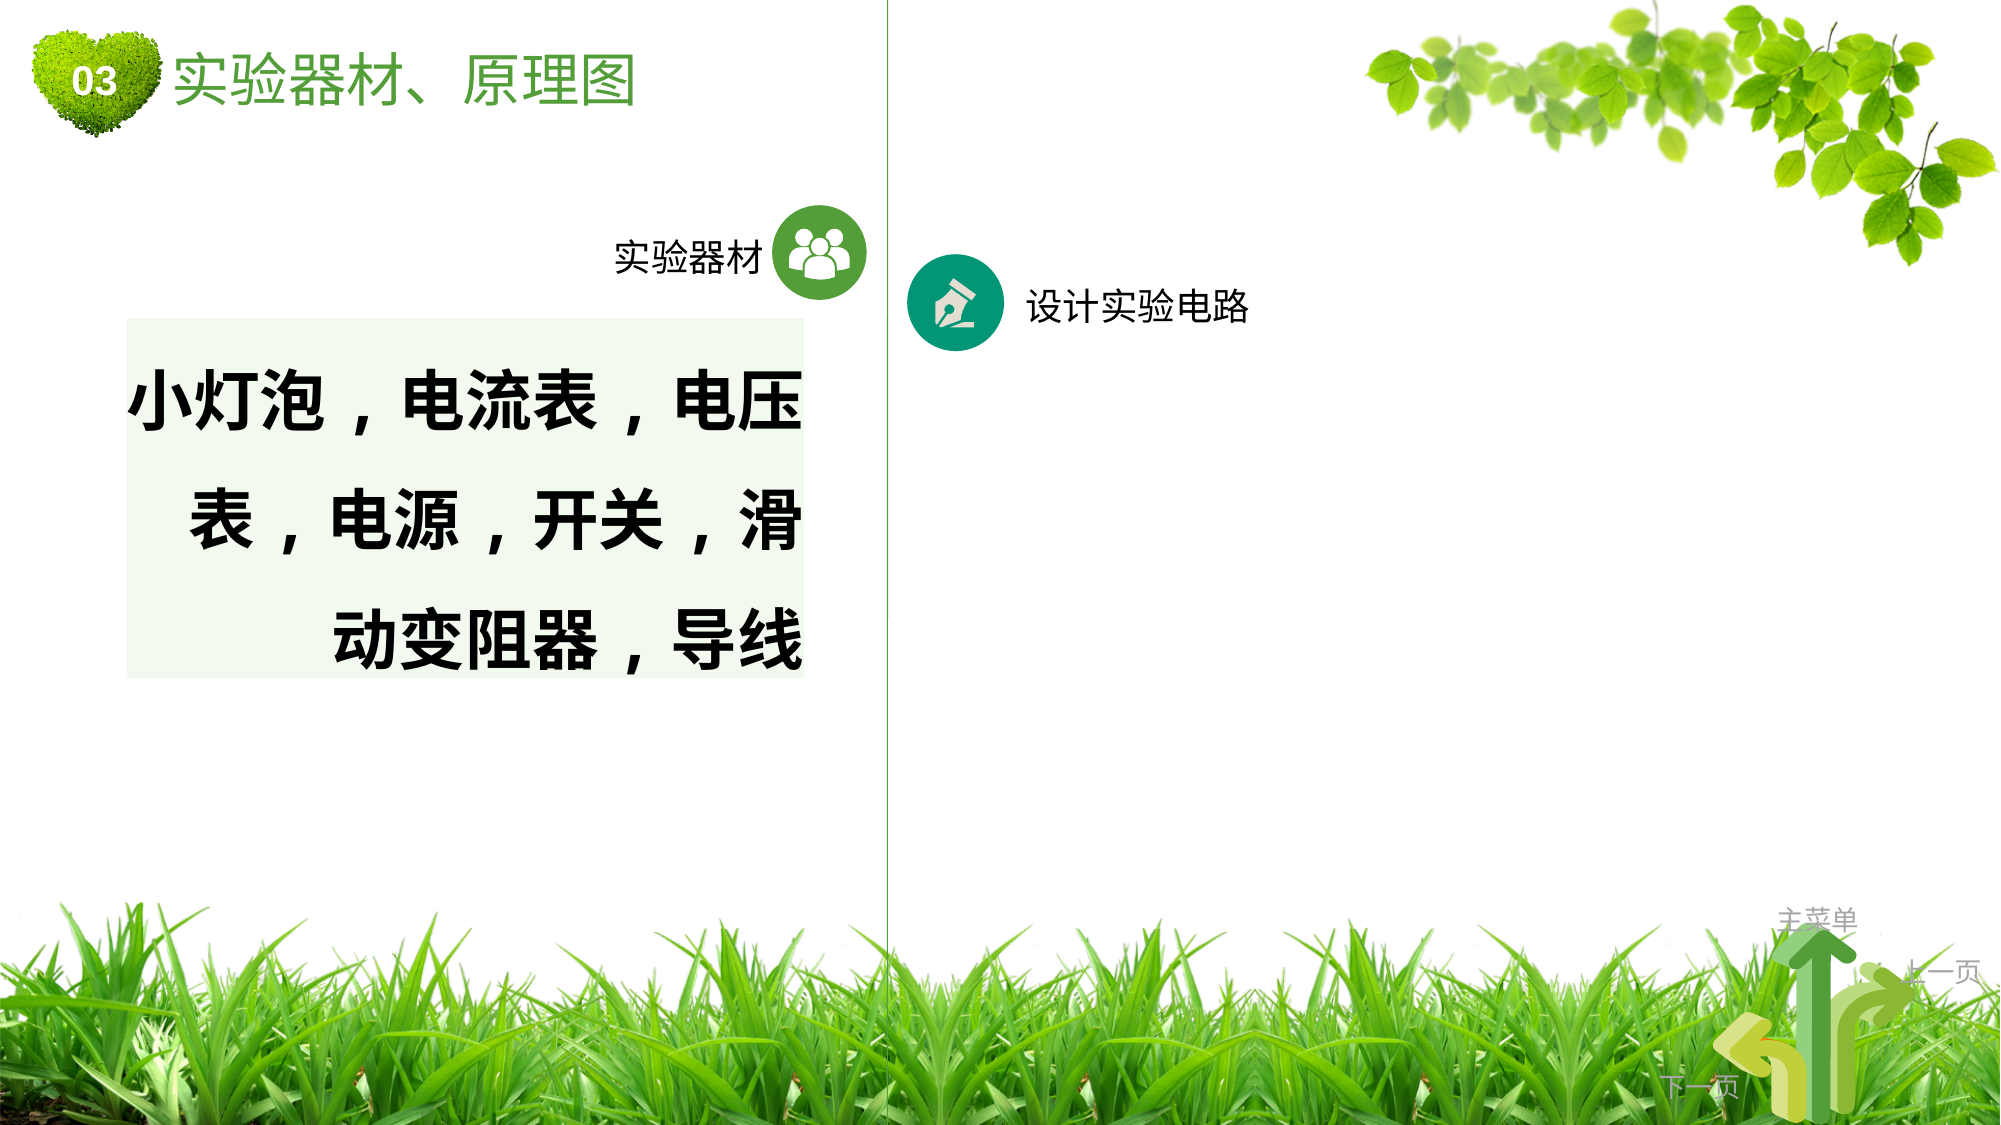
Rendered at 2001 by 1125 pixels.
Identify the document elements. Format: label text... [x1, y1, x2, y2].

picture [1364, 0, 2000, 267]
text_box 03 [56, 46, 133, 112]
picture [888, 902, 1643, 1125]
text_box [907, 254, 1267, 352]
text_box 实验器材、原理图 [171, 42, 686, 114]
text_box [779, 205, 867, 300]
text_box 实验器材 [598, 227, 779, 287]
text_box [1643, 888, 2000, 1125]
text_box 小灯泡,电流表,电压表,电源,开关,滑动变阻器,导线 [126, 318, 805, 679]
picture [0, 902, 886, 1125]
picture [29, 25, 163, 138]
